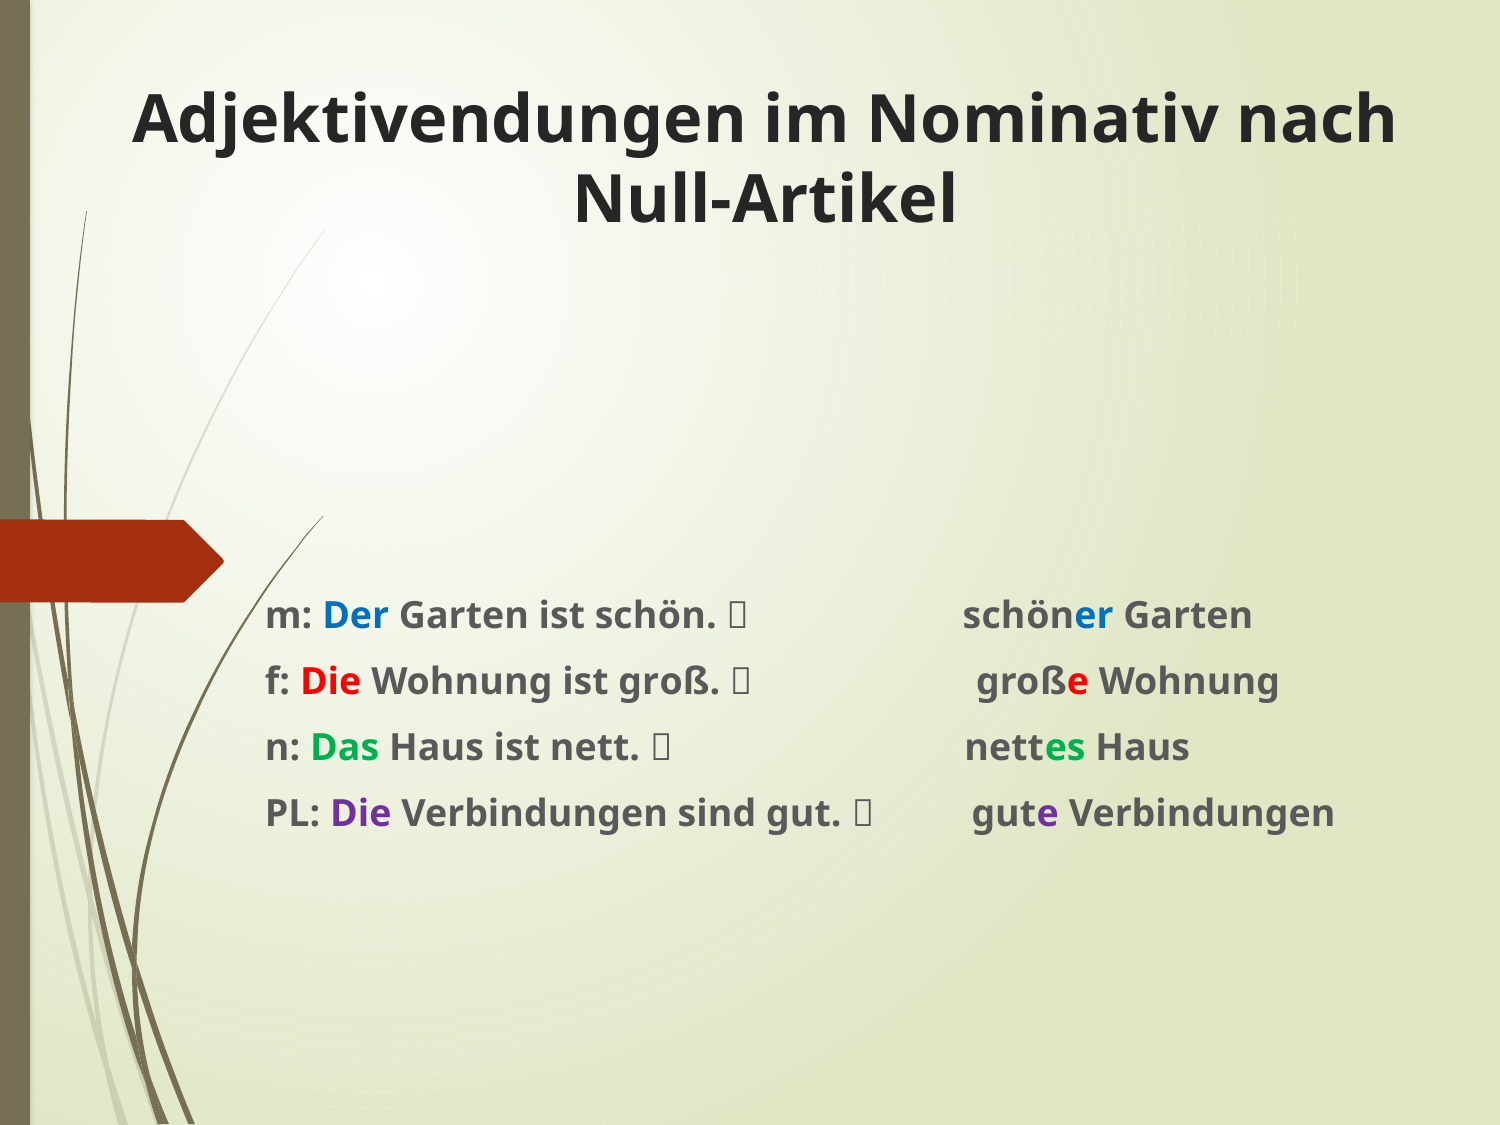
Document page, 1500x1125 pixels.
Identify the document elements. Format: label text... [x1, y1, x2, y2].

list m: Der Garten ist schön.  schöner Garten f: Die Wohnung ist groß.  große Wohnung n: Das Haus ist nett.  nettes Haus PL: Die Verbindungen sind gut.  gute Verbindungen [249, 299, 1500, 1125]
title Adjektivendungen im Nominativ nach Null-Artikel [87, 37, 1444, 275]
